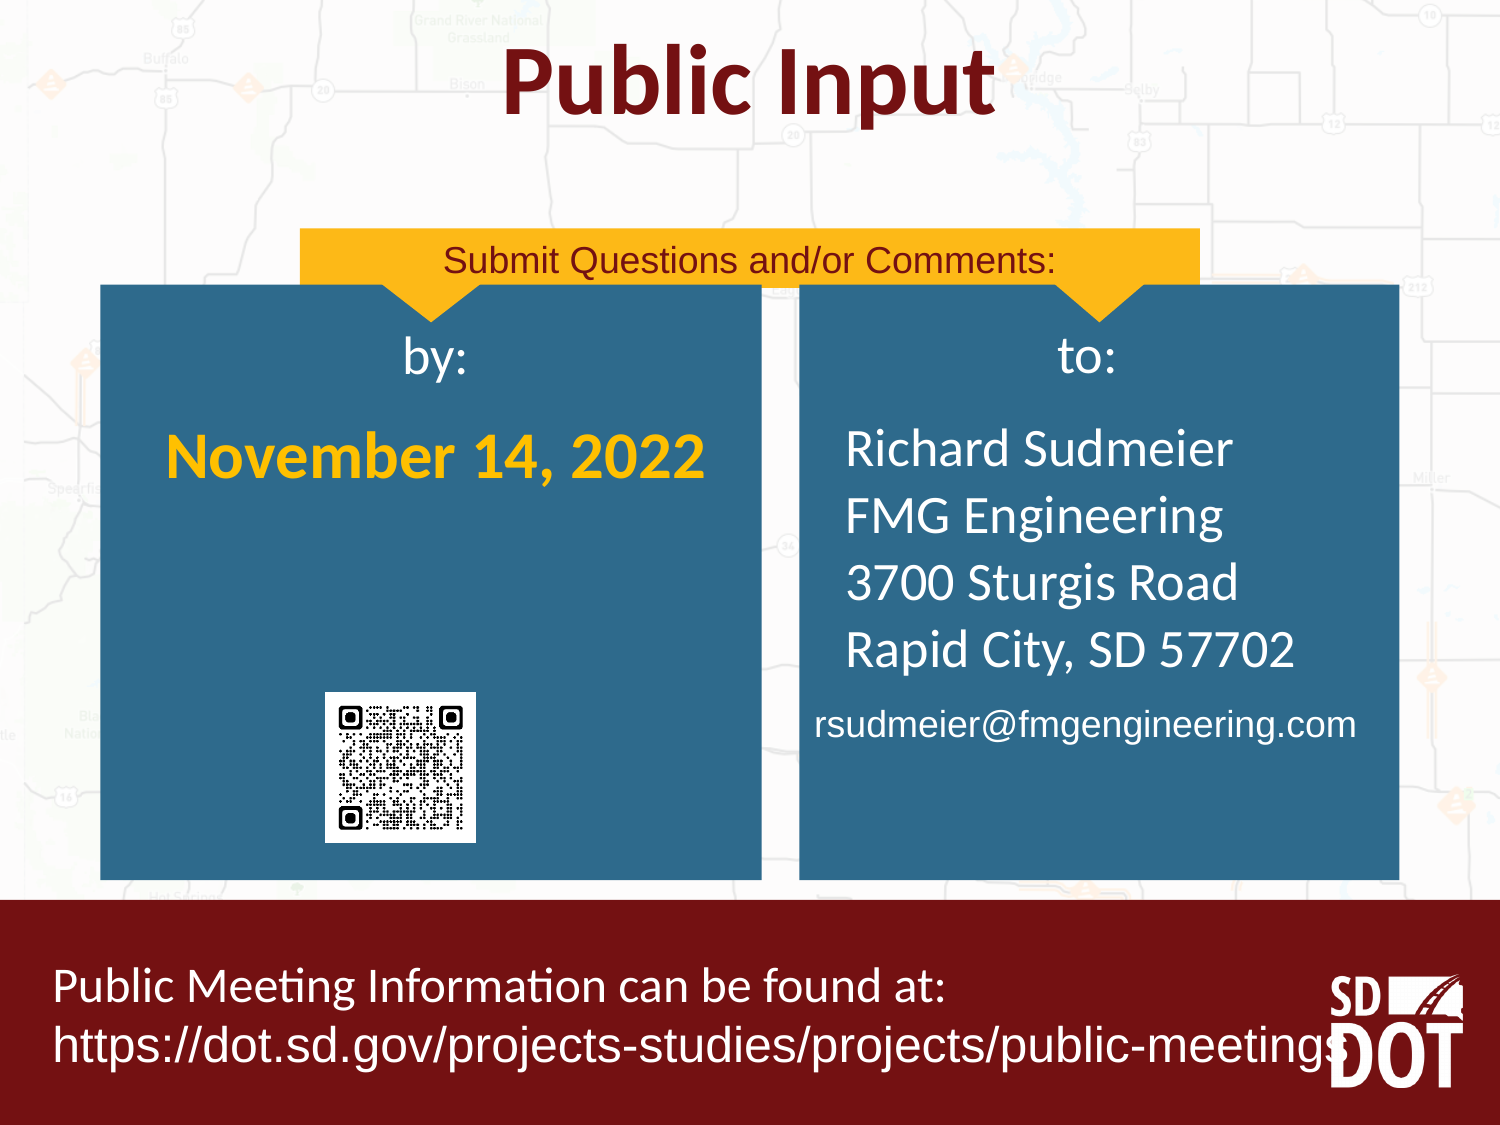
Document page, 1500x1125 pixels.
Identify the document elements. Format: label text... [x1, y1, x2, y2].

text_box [799, 280, 1400, 881]
text_box Public Input [0, 0, 1500, 150]
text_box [100, 280, 762, 881]
text_box Submit Questions and/or Comments: [299, 228, 1200, 288]
picture [1331, 974, 1463, 1088]
text_box Public Meeting Information can be found at: https://dot.sd.gov/projects-studies/projects/public-meetings [0, 899, 1500, 1125]
picture [0, 150, 1500, 899]
